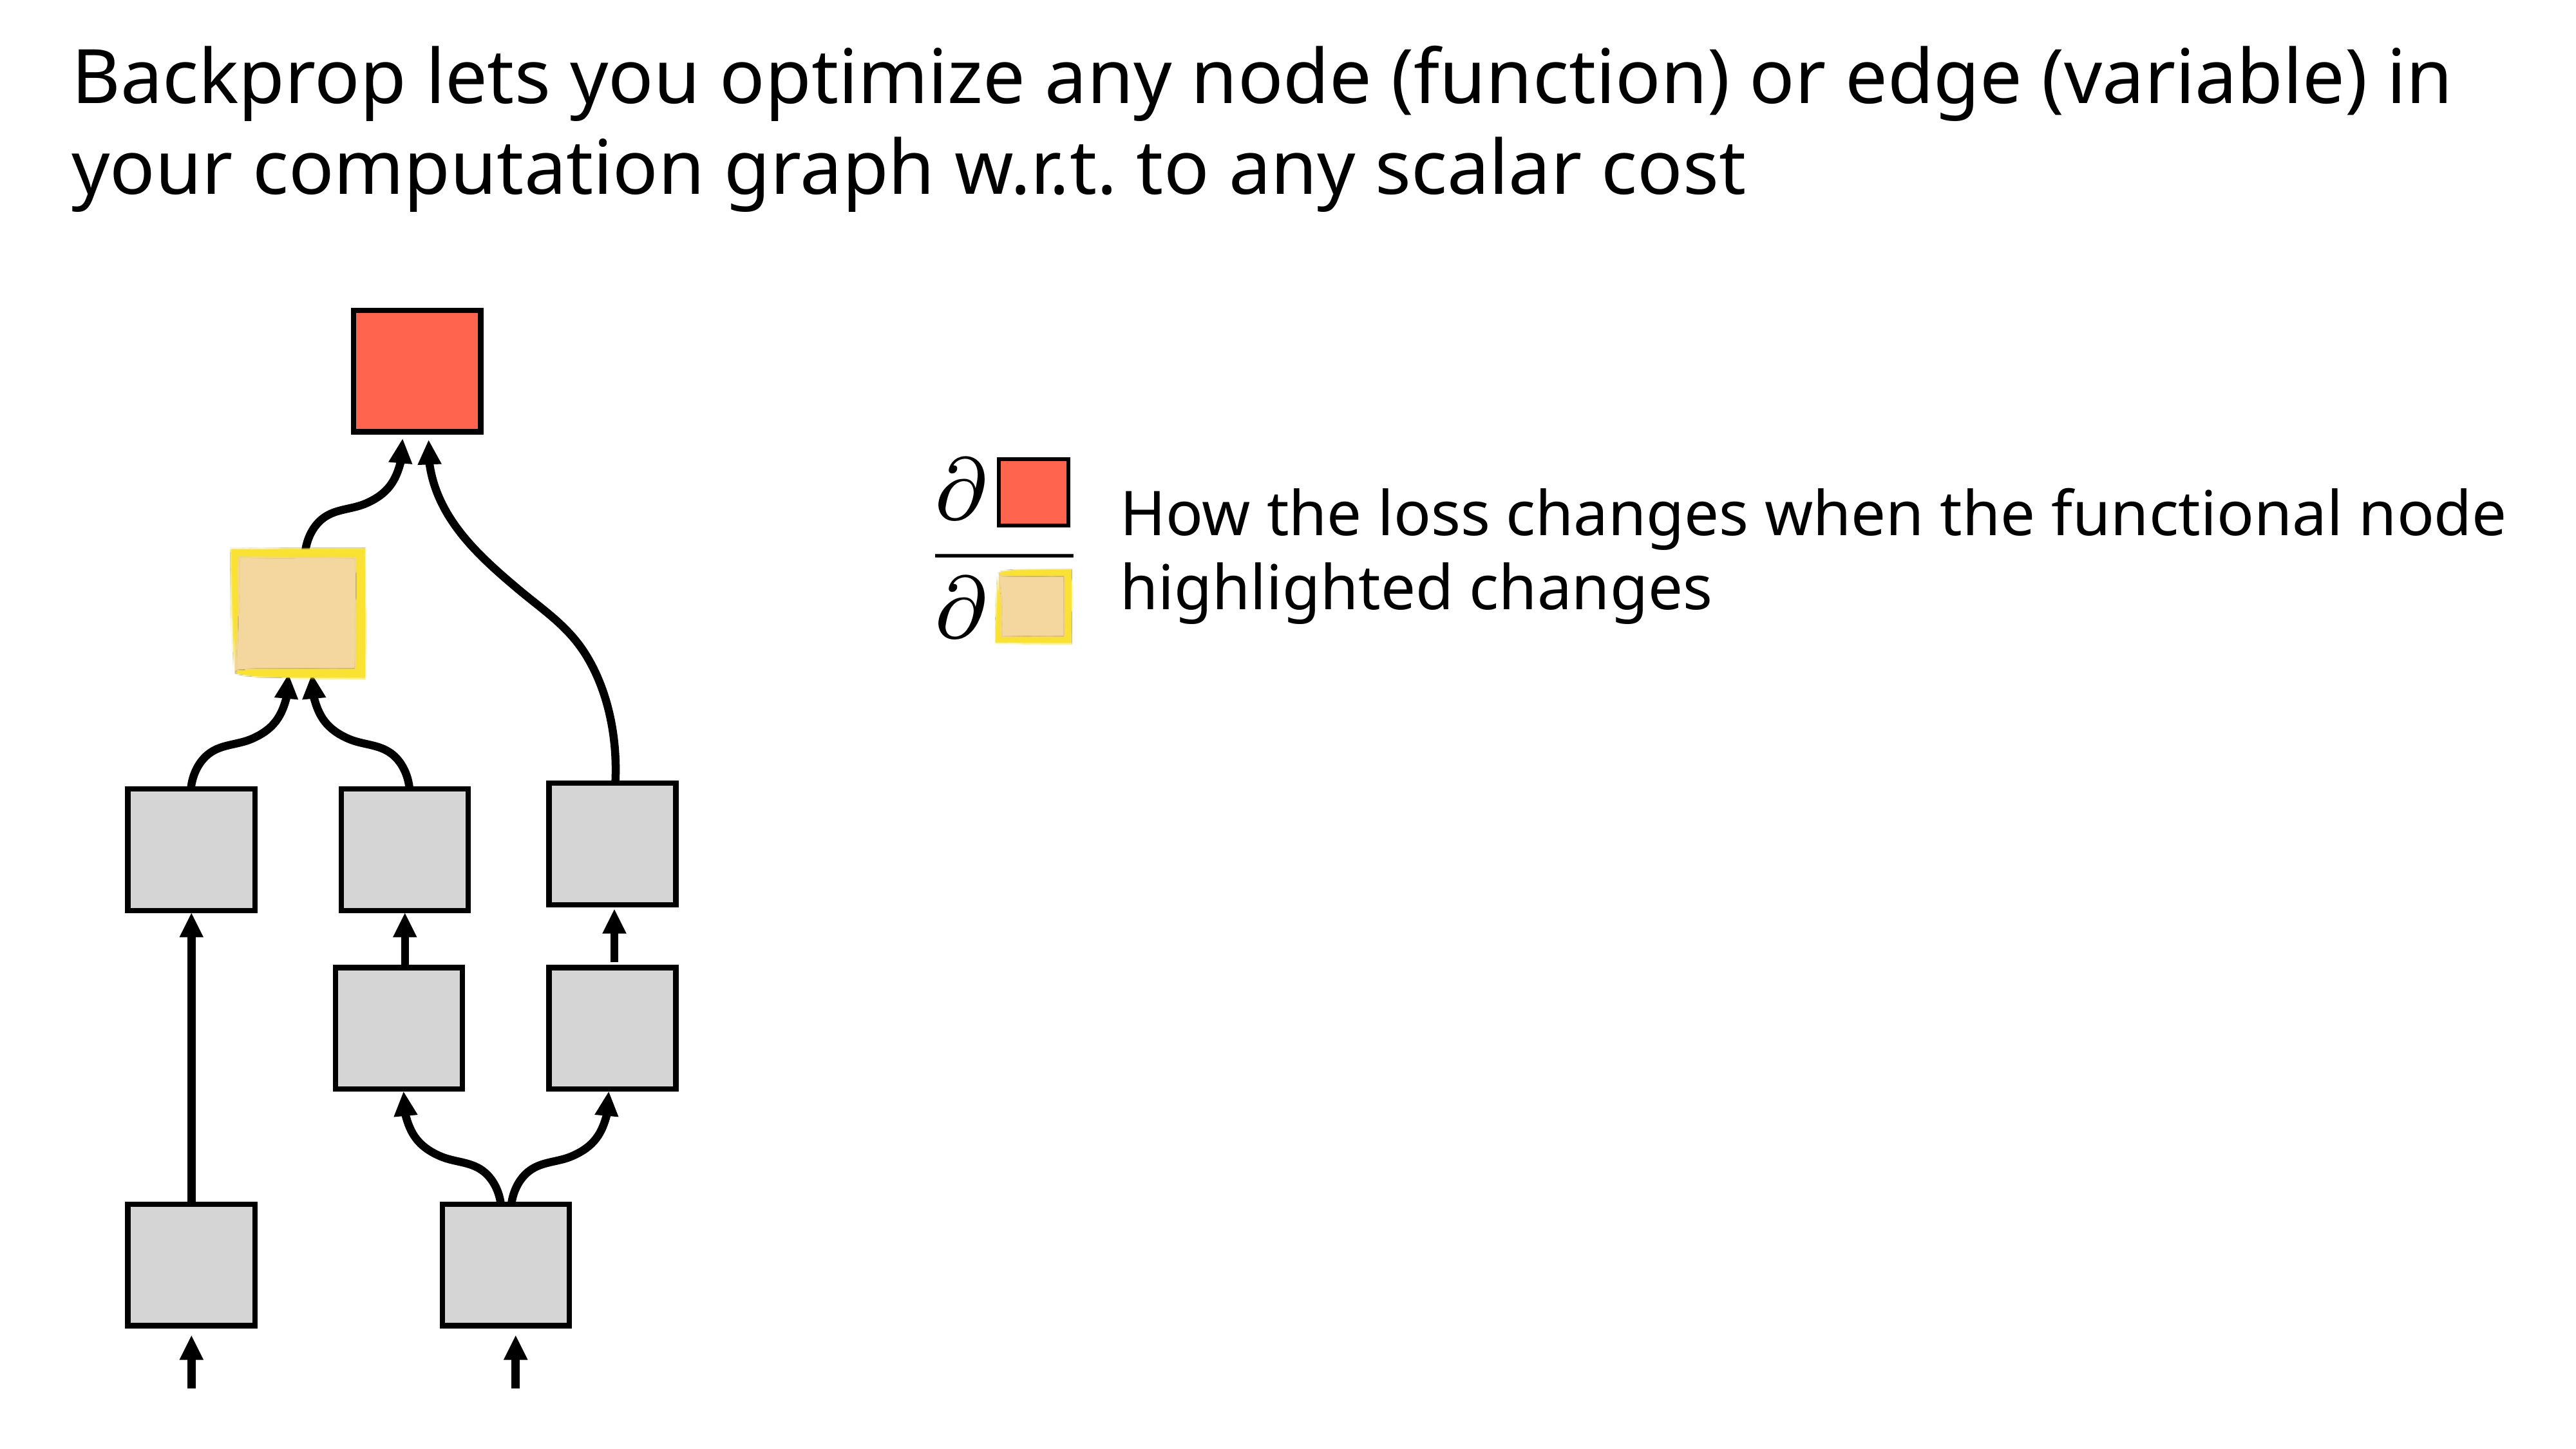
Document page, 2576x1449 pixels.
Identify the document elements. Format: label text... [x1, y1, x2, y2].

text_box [128, 310, 676, 1389]
text_box Backprop lets you optimize any node (function) or edge (variable) in your computation graph w.r.t. to any scalar cost [62, 0, 2471, 278]
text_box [933, 439, 2576, 656]
